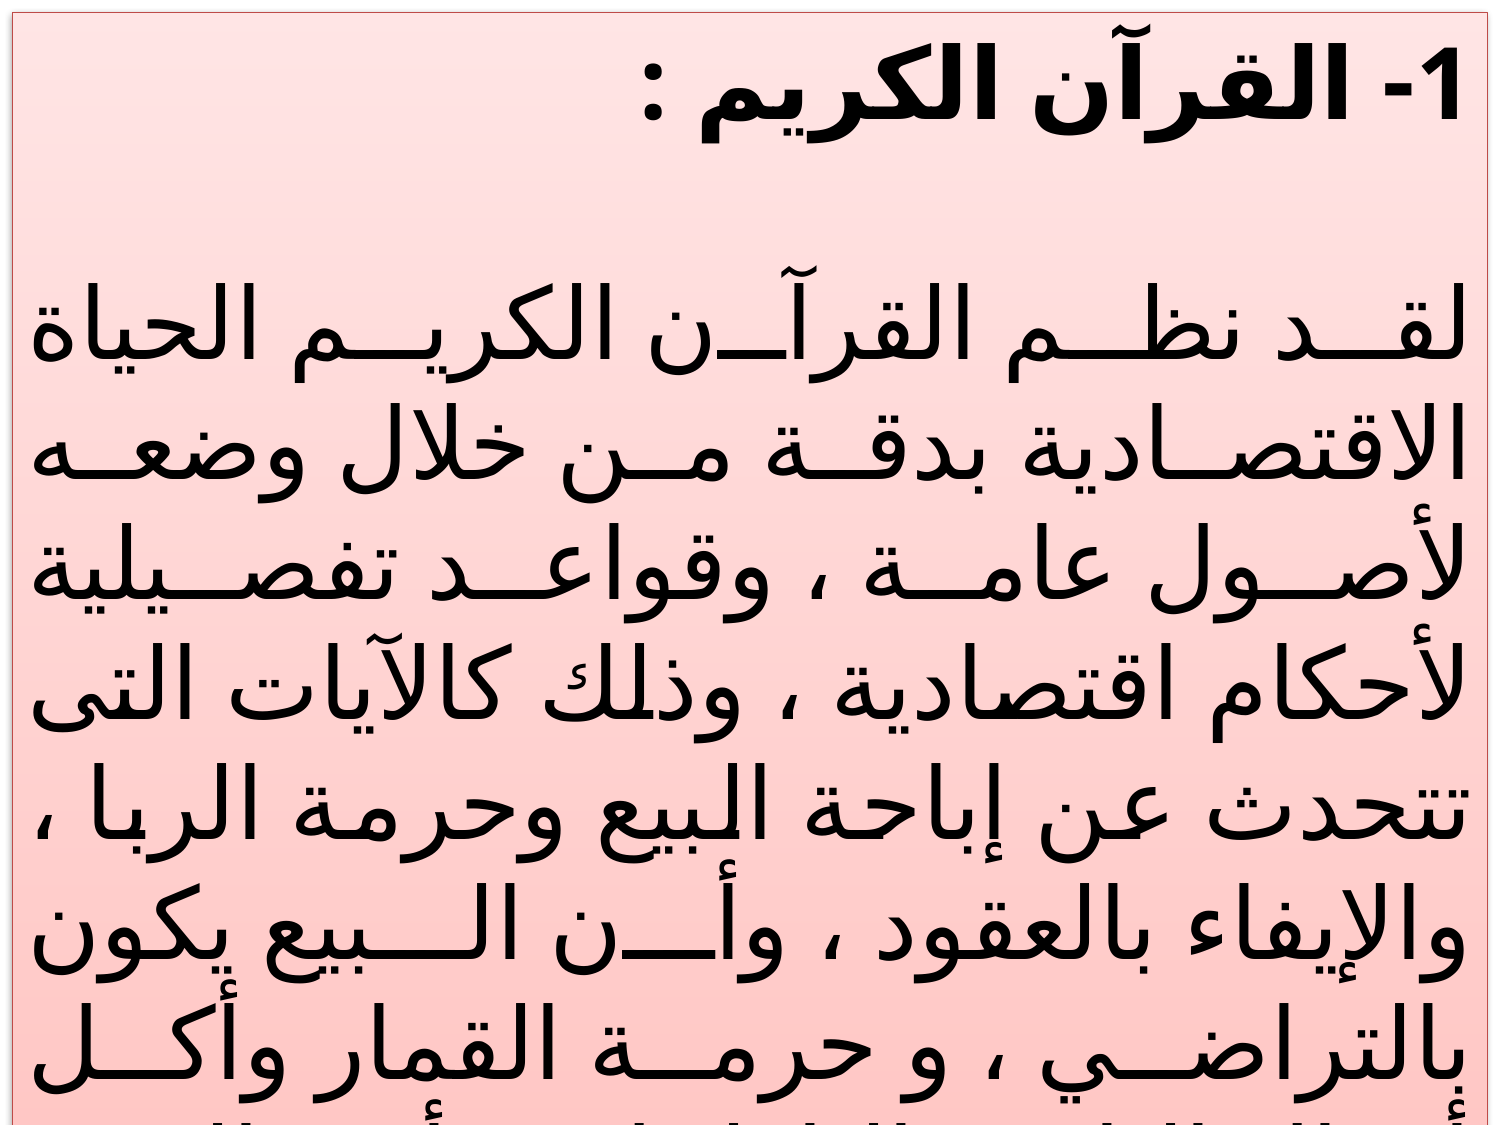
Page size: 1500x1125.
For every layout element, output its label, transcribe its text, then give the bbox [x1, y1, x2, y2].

text_box 1- القرآن الكريم : لقد نظم القرآن الكريم الحياة الاقتصادية بدقة من خلال وضعه لأصول عامة ، وقواعد تفصيلية لأحكام اقتصادية ، وذلك كالآيات التى تتحدث عن إباحة البيع وحرمة الربا ، والإيفاء بالعقود ، وأن البيع يكون بالتراضي ، و حرمة القمار وأكل أموال الناس بالباطل ، وأن البيع والإجارة والسلم أمور مشروعة . [12, 12, 1488, 1125]
